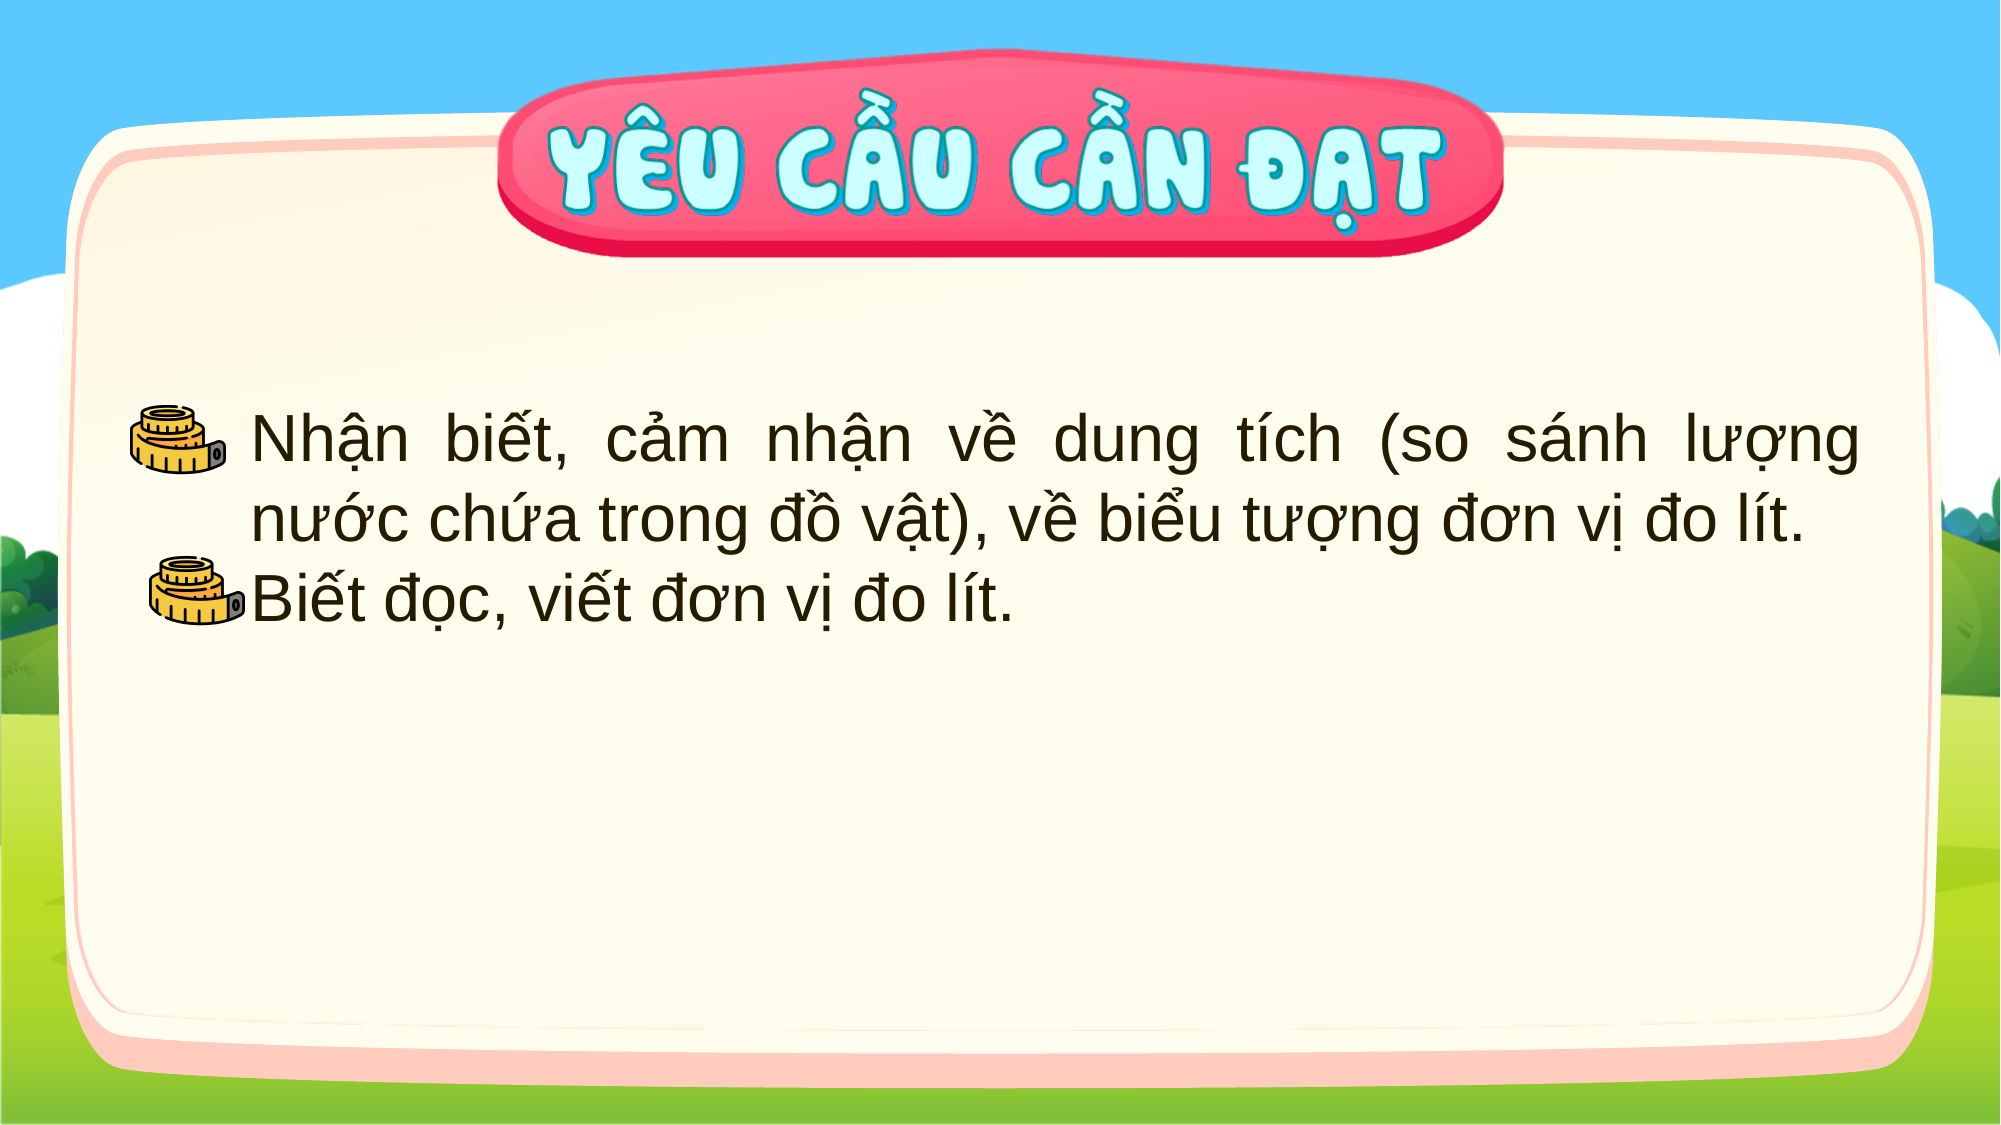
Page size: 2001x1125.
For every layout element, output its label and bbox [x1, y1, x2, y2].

text_box [57, 21, 1943, 1089]
picture [0, 0, 2000, 1125]
text_box [130, 387, 1878, 645]
